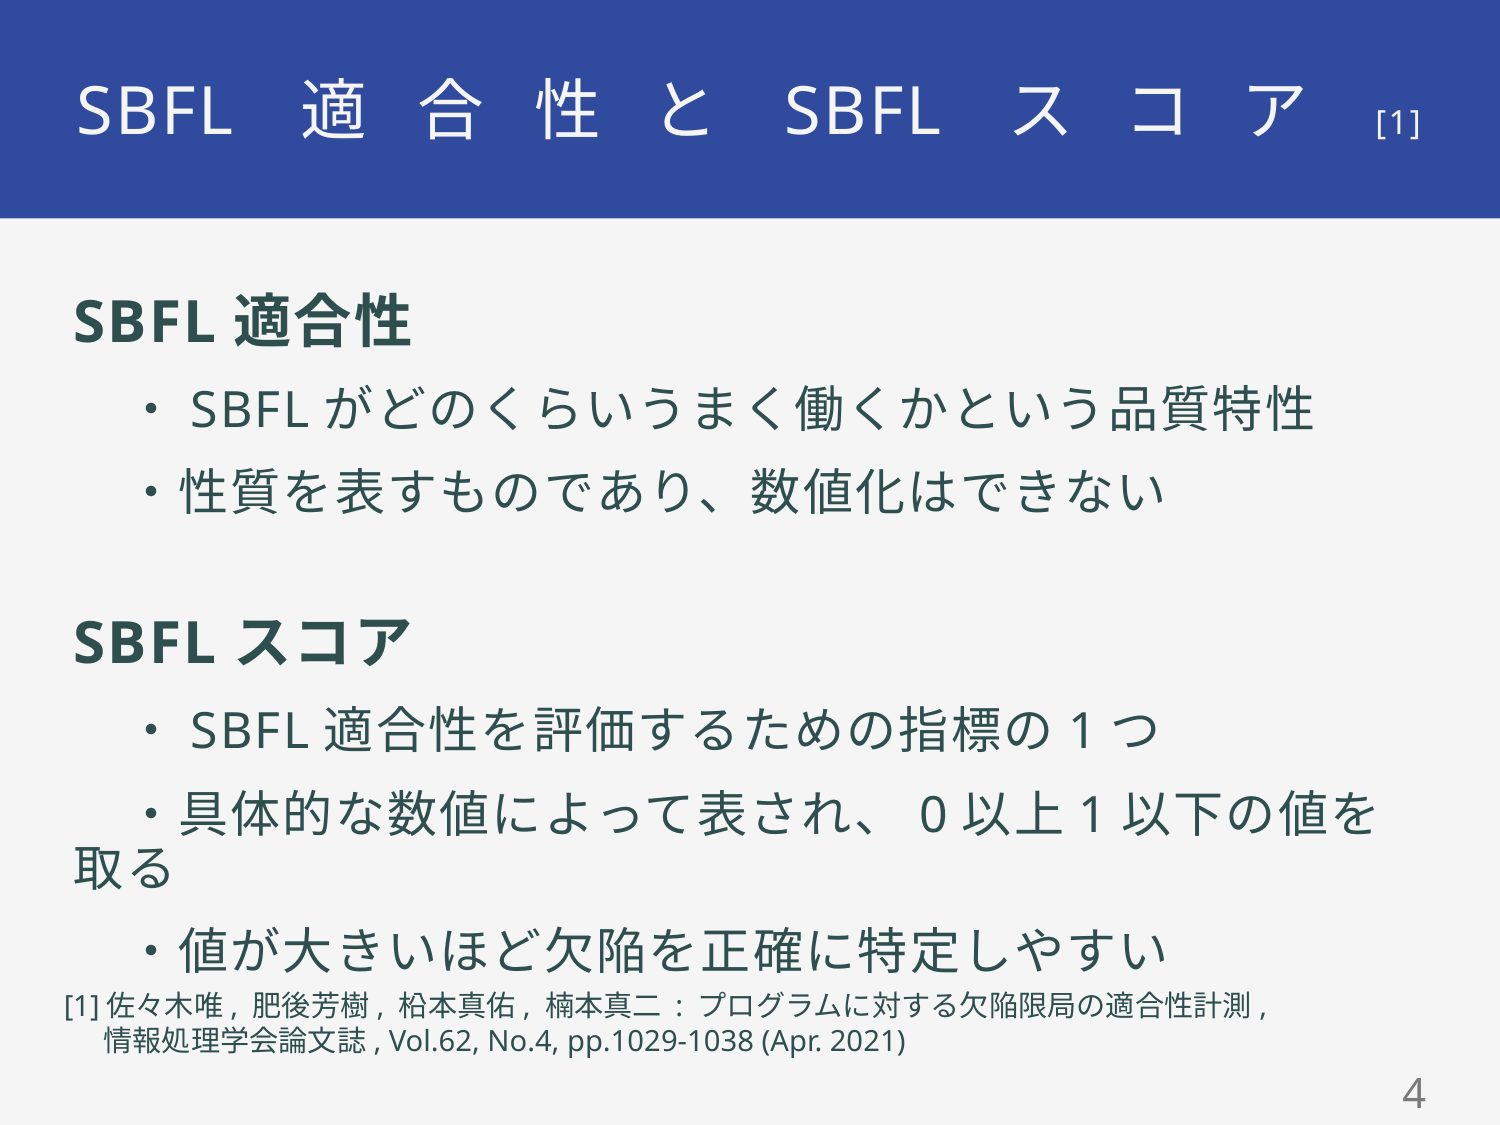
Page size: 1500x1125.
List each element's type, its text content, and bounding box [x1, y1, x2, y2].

title SBFL適合性とSBFLスコア[1] [64, 64, 1435, 154]
slide_number 3 [1097, 1065, 1435, 1125]
text_box [1]佐々木唯, 肥後芳樹, 柗本真佑, 楠本真二 : プログラムに対する欠陥限局の適合性計測, 情報処理学会論文誌, Vol.62, No.4, pp.1029-1038 (Apr. 2021) [49, 980, 1500, 1065]
list SBFL適合性 ・SBFLがどのくらいうまく働くかという品質特性 ・性質を表すものであり、数値化はできない SBFLスコア ・SBFL適合性を評価するための指標の1つ ・具体的な数値によって表され、0以上1以下の値を取る ・値が大きいほど欠陥を正確に特定しやすい [64, 283, 1435, 980]
